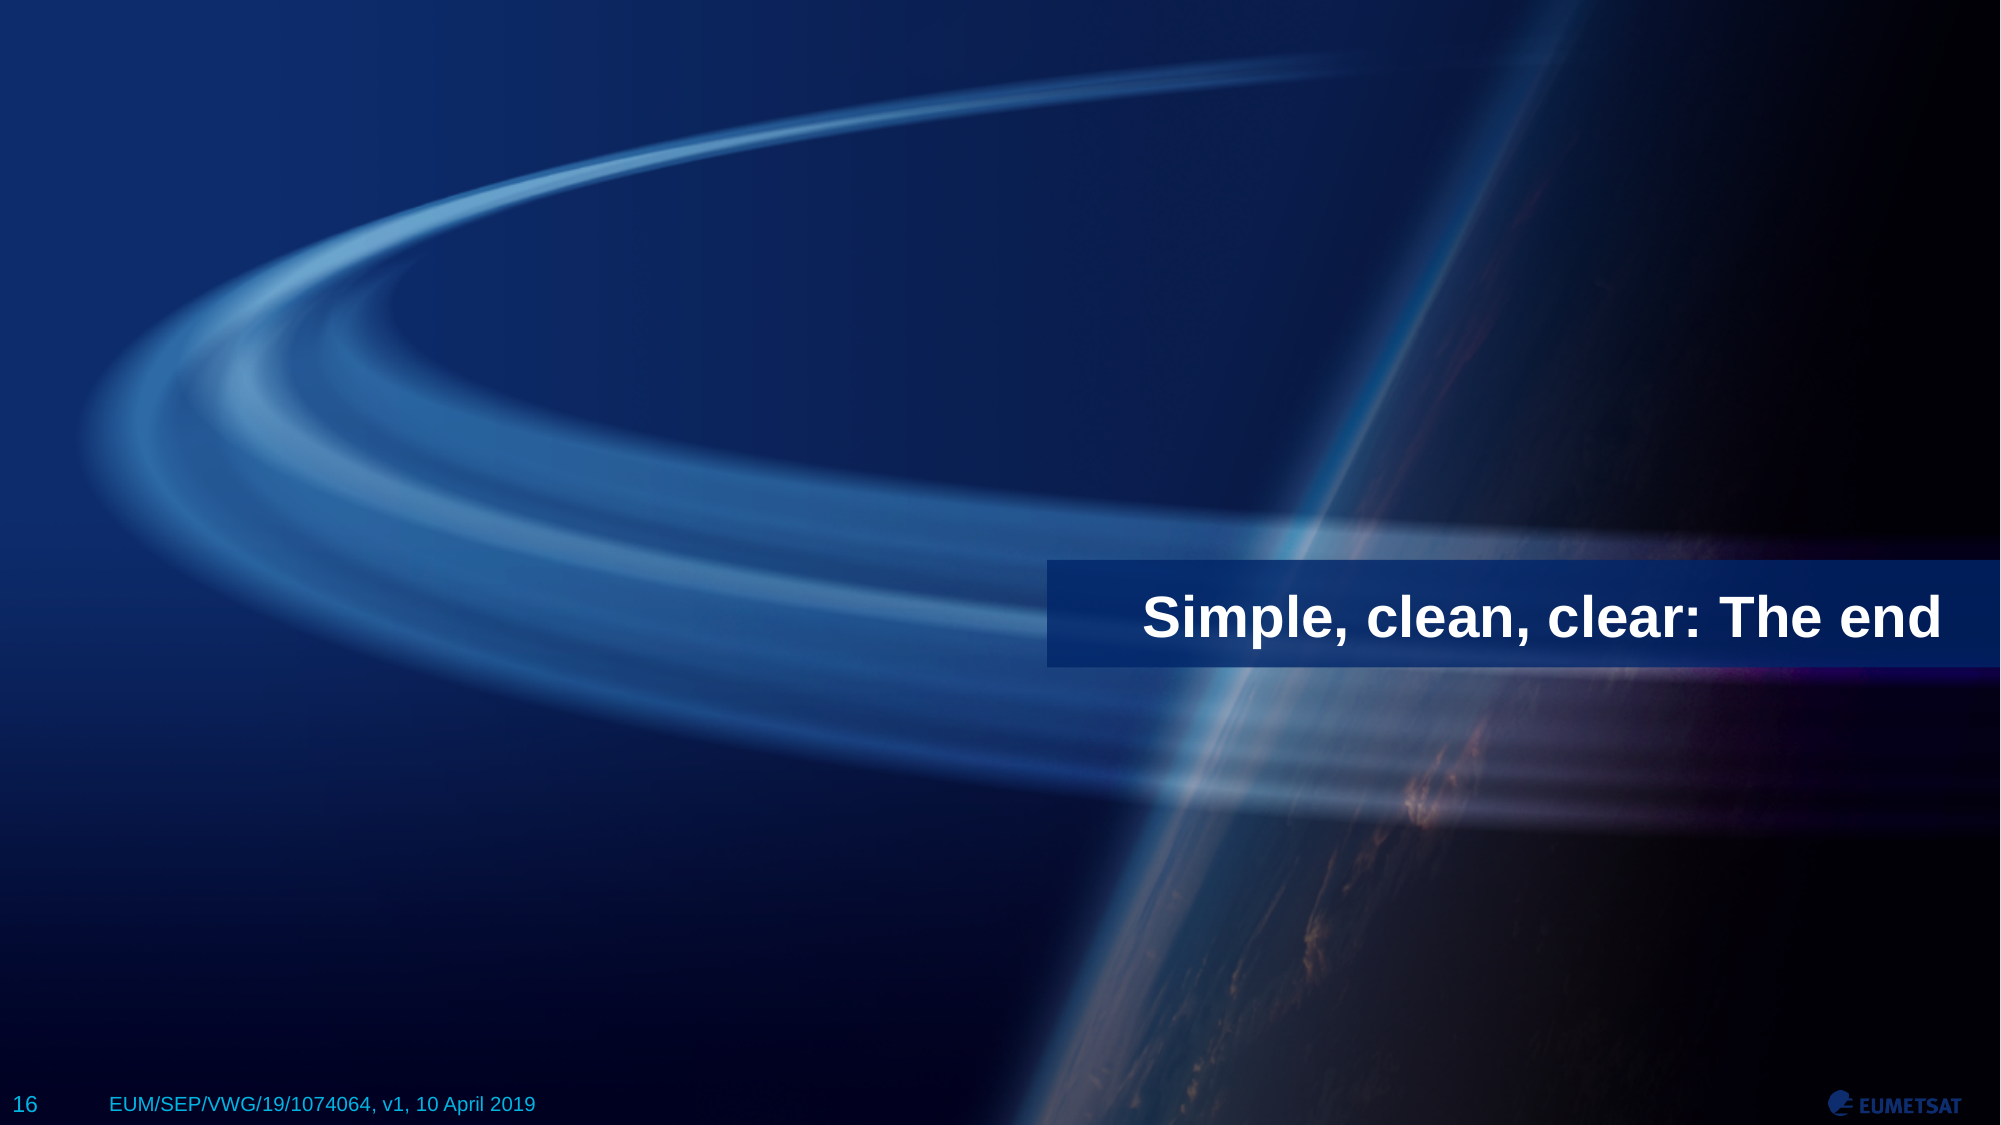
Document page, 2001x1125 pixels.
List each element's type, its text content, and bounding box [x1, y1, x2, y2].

picture [0, 0, 2001, 1125]
list Simple, clean, clear: The end [1046, 559, 1959, 668]
